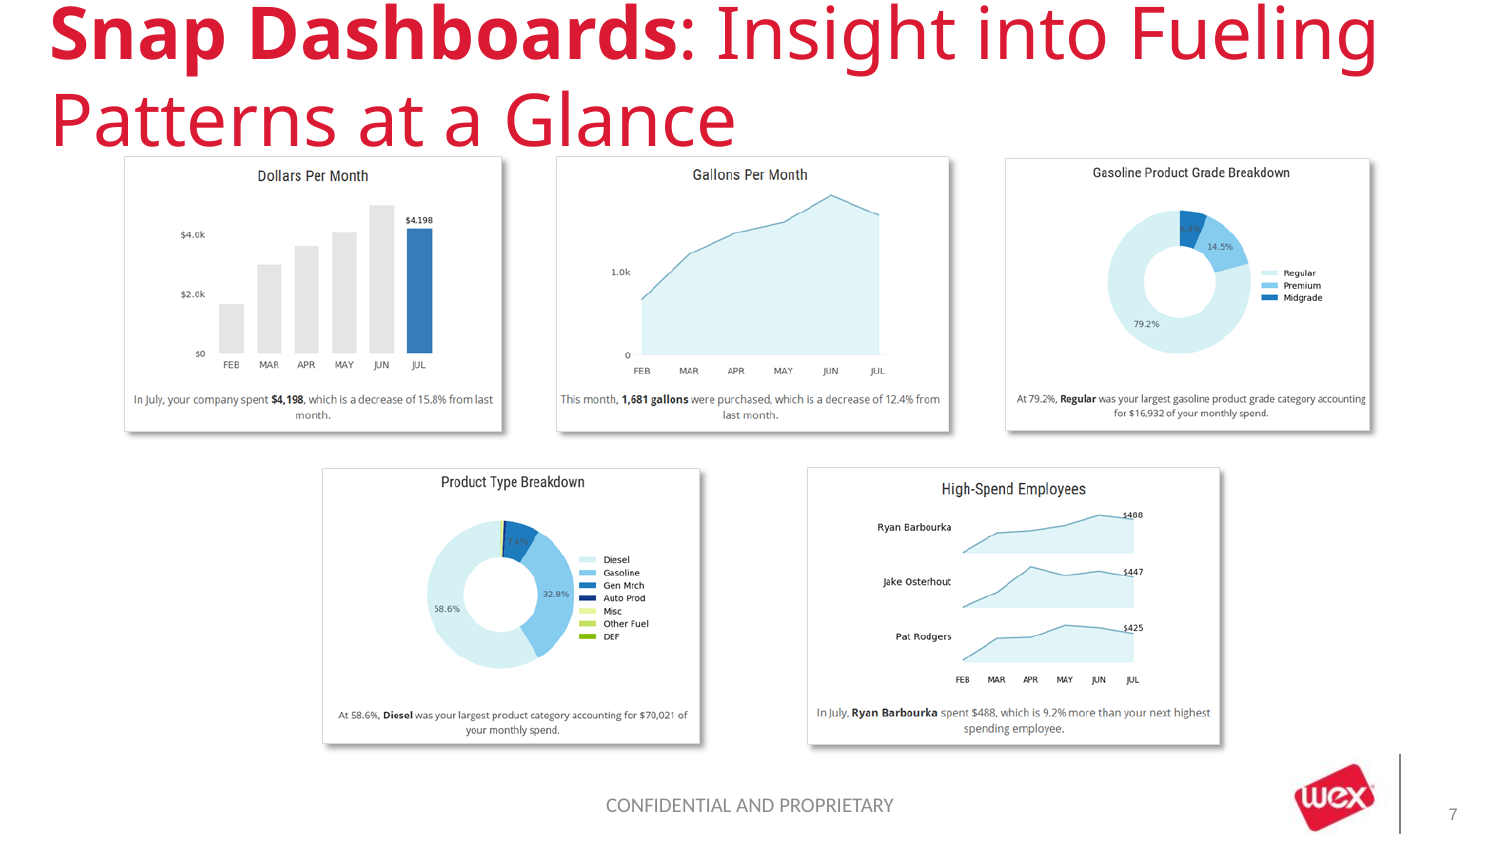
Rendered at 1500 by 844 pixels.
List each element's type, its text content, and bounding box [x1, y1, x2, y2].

text_box Snap Dashboards: Insight into Fueling Patterns at a Glance [34, 36, 1468, 112]
picture [120, 152, 1396, 835]
